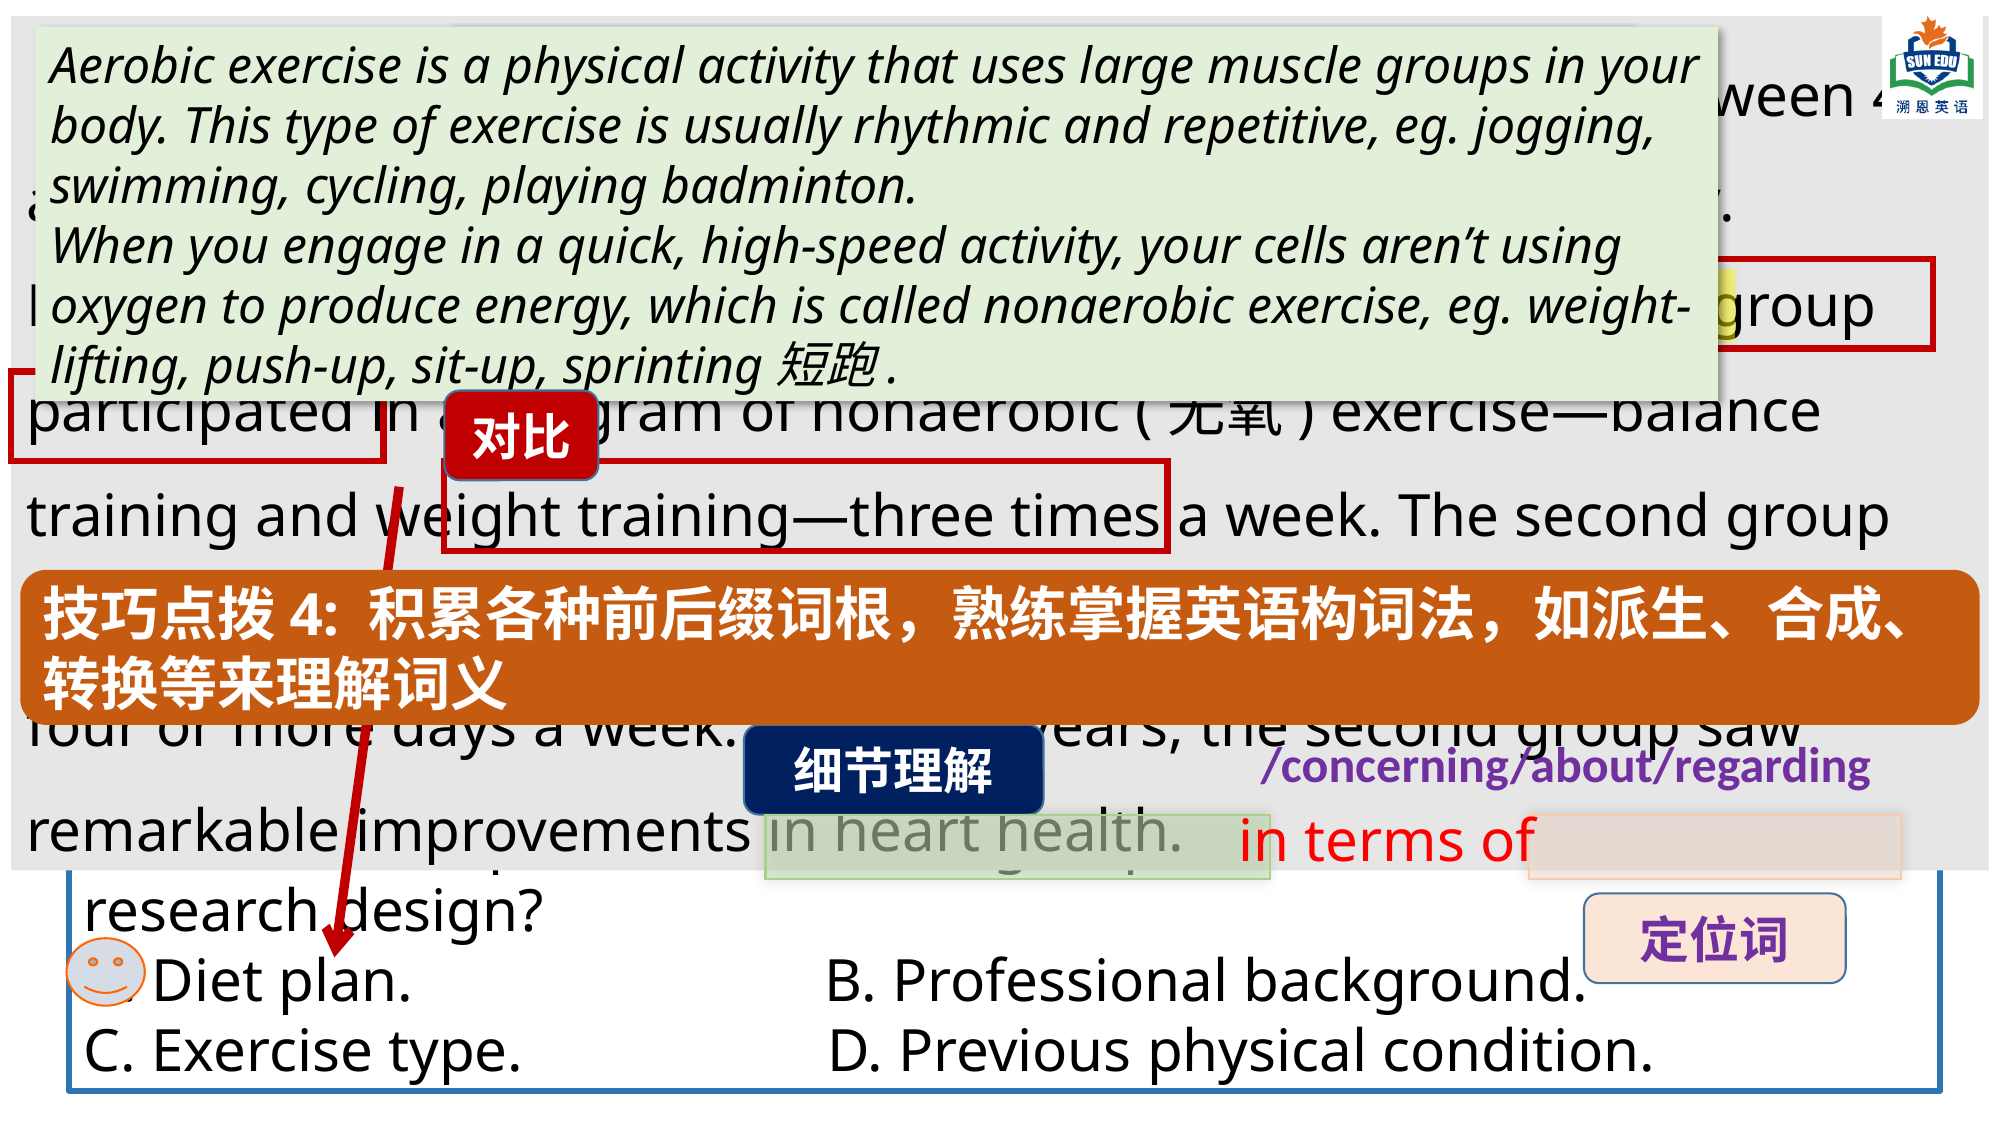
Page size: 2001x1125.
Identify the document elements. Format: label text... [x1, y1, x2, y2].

text_box Aerobic exercise is a physical activity that uses large muscle groups in your body. This type of exercise is usually rhythmic and repetitive, eg. jogging, swimming, cycling, playing badminton. When you engage in a quick, high-speed activity, your cells aren’t using oxygen to produce energy, which is called nonaerobic exercise, eg. weight-lifting, push-up, sit-up, sprinting短跑. [35, 26, 1718, 402]
text_box [1731, 258, 1934, 350]
text_box 技巧点拨4: 积累各种前后缀词根，熟练掌握英语构词法，如派生、合成、转换等来理解词义 [19, 568, 334, 726]
text_box [1729, 268, 1736, 343]
text_box 33. In which aspect were the two groups different in terms of research design? A. Diet plan. B. Professional background. C. Exercise type. D. Previous physical condition. [69, 871, 1941, 1091]
text_box 对比 [443, 389, 600, 482]
text_box 定位词 [1582, 892, 1847, 985]
text_box ③Levine and his research team selected volunteers aged between 45 and 64 who did not exercise much but were otherwise healthy. Participants were randomly divided into two groups. The first group participated in a program of nonaerobic (无氧) exercise—balance training and weight training—three times a week. The second group did high-intensity aerobic exercise under the guidance of a trainer for four or more days a week. After two years, the second group saw remarkable improvements in heart health. [11, 16, 1989, 871]
text_box [1551, 814, 1902, 880]
text_box [764, 814, 1223, 880]
picture [1882, 13, 1983, 119]
text_box /concerning/about/regarding [1245, 724, 1989, 800]
text_box [65, 937, 146, 1007]
text_box 技巧点拨4: 积累各种前后缀词根，熟练掌握英语构词法，如派生、合成、转换等来理解词义 [400, 568, 1981, 726]
text_box in terms of [1223, 796, 1551, 881]
text_box [10, 371, 385, 462]
text_box 细节理解 [742, 726, 1045, 816]
text_box [443, 460, 1169, 552]
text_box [334, 486, 400, 958]
